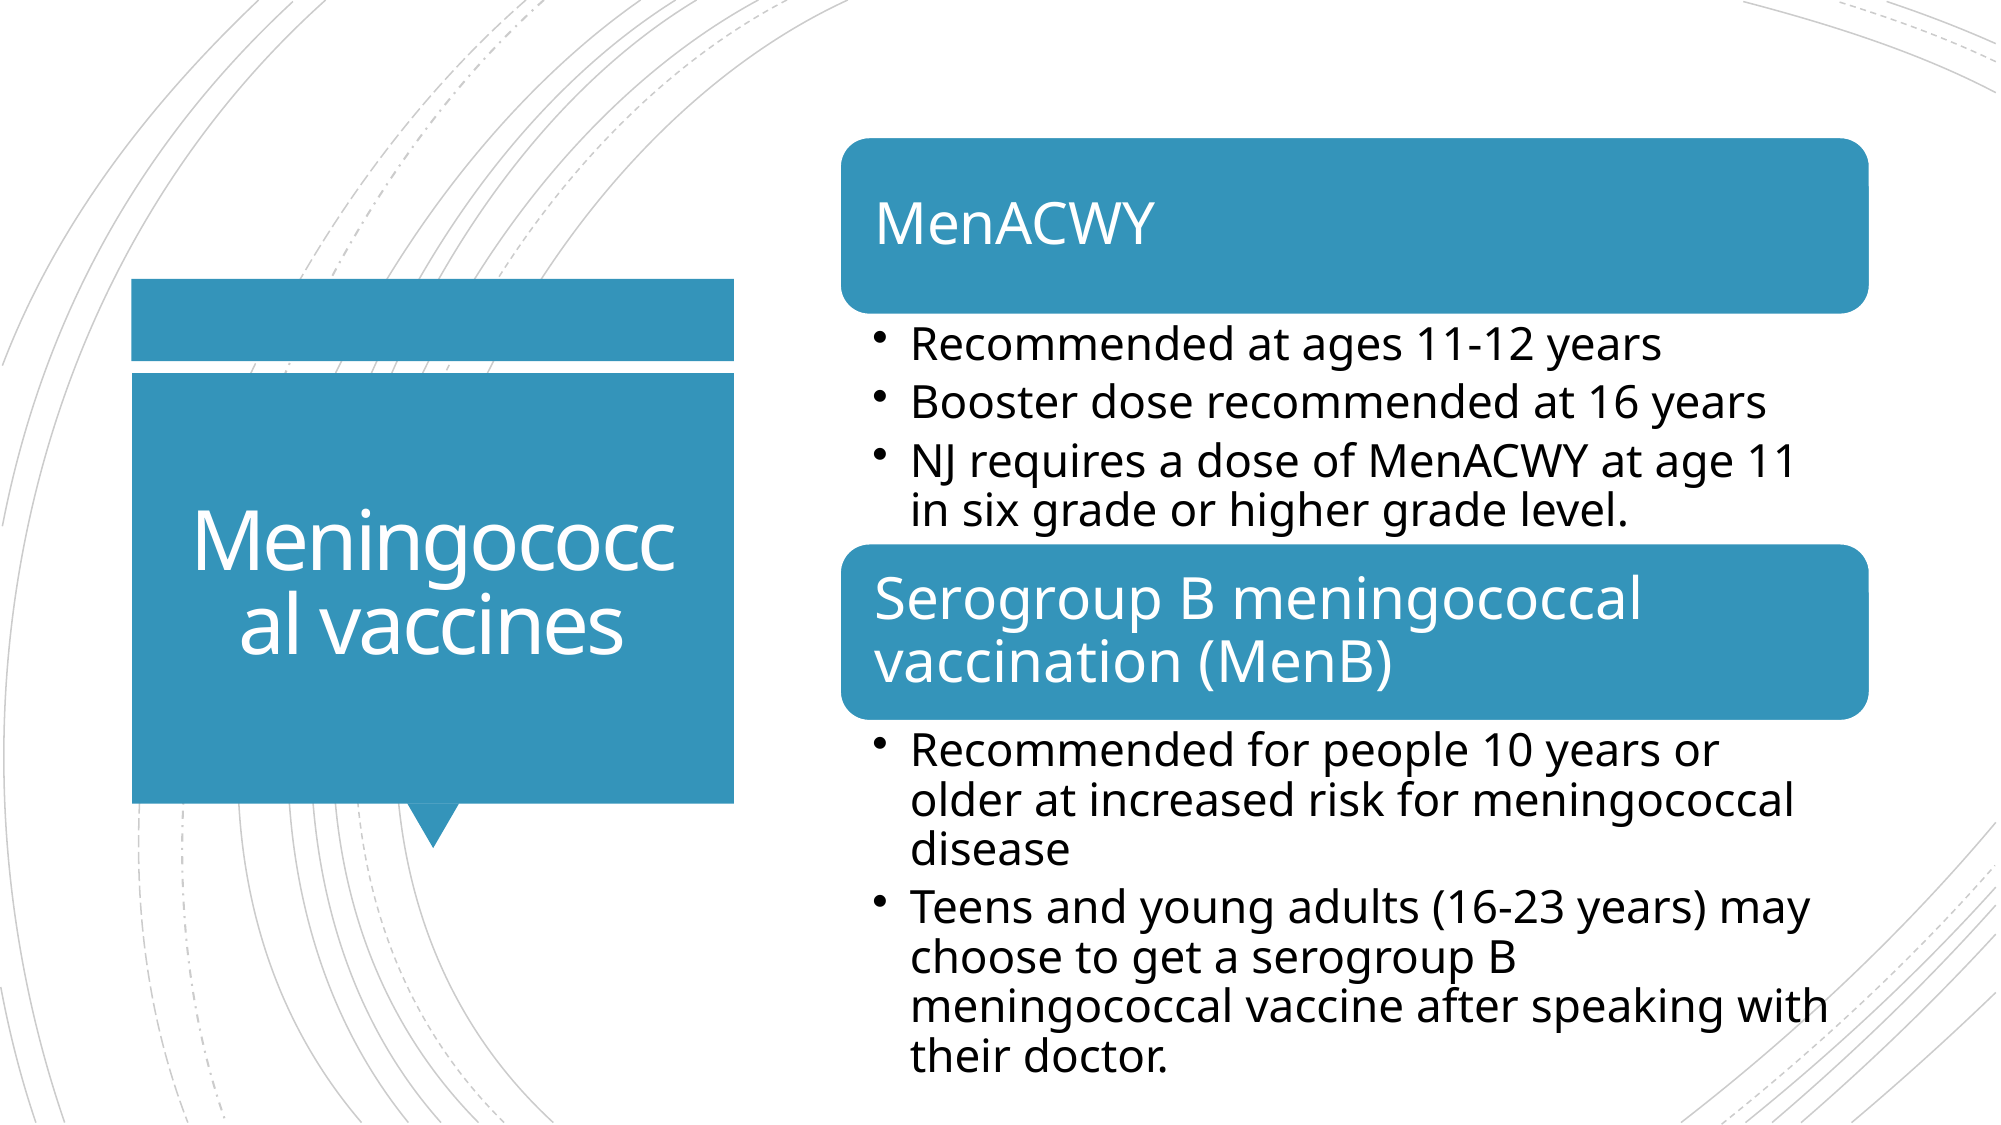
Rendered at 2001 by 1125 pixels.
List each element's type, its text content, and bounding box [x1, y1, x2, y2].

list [839, 131, 1871, 993]
title Meningococcal vaccines [145, 385, 720, 789]
